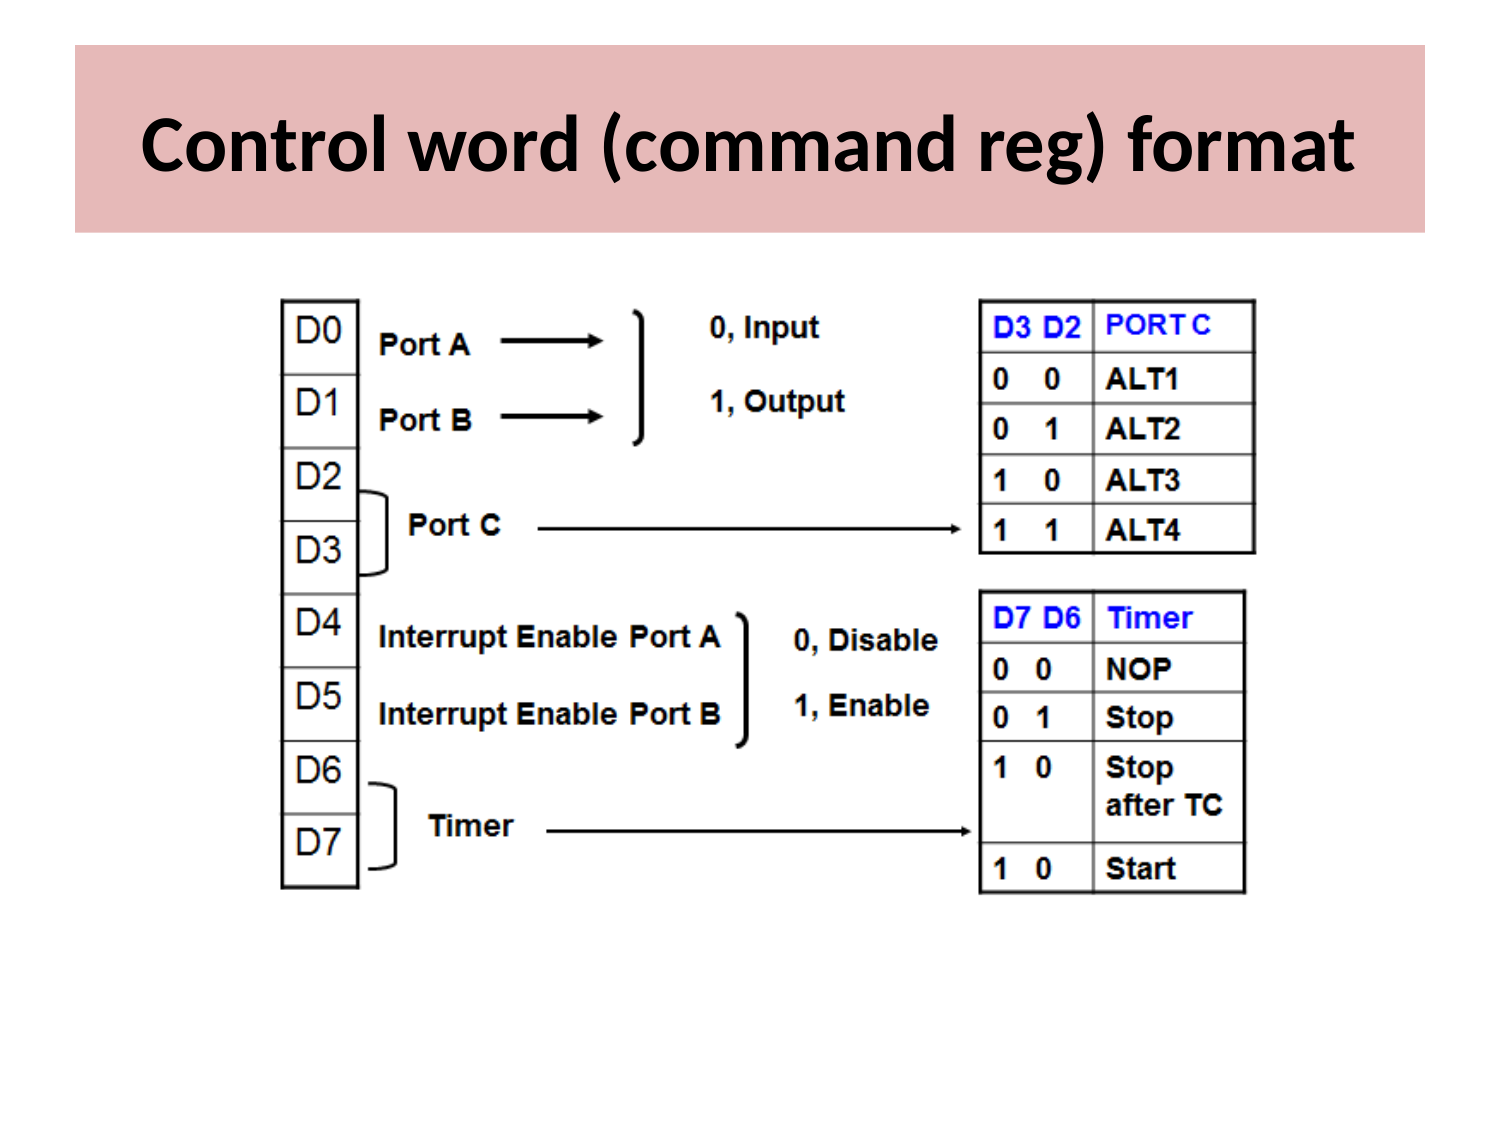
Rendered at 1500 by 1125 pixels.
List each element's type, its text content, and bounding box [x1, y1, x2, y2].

title Control word (command reg) format [75, 45, 1425, 233]
picture [262, 280, 1279, 902]
